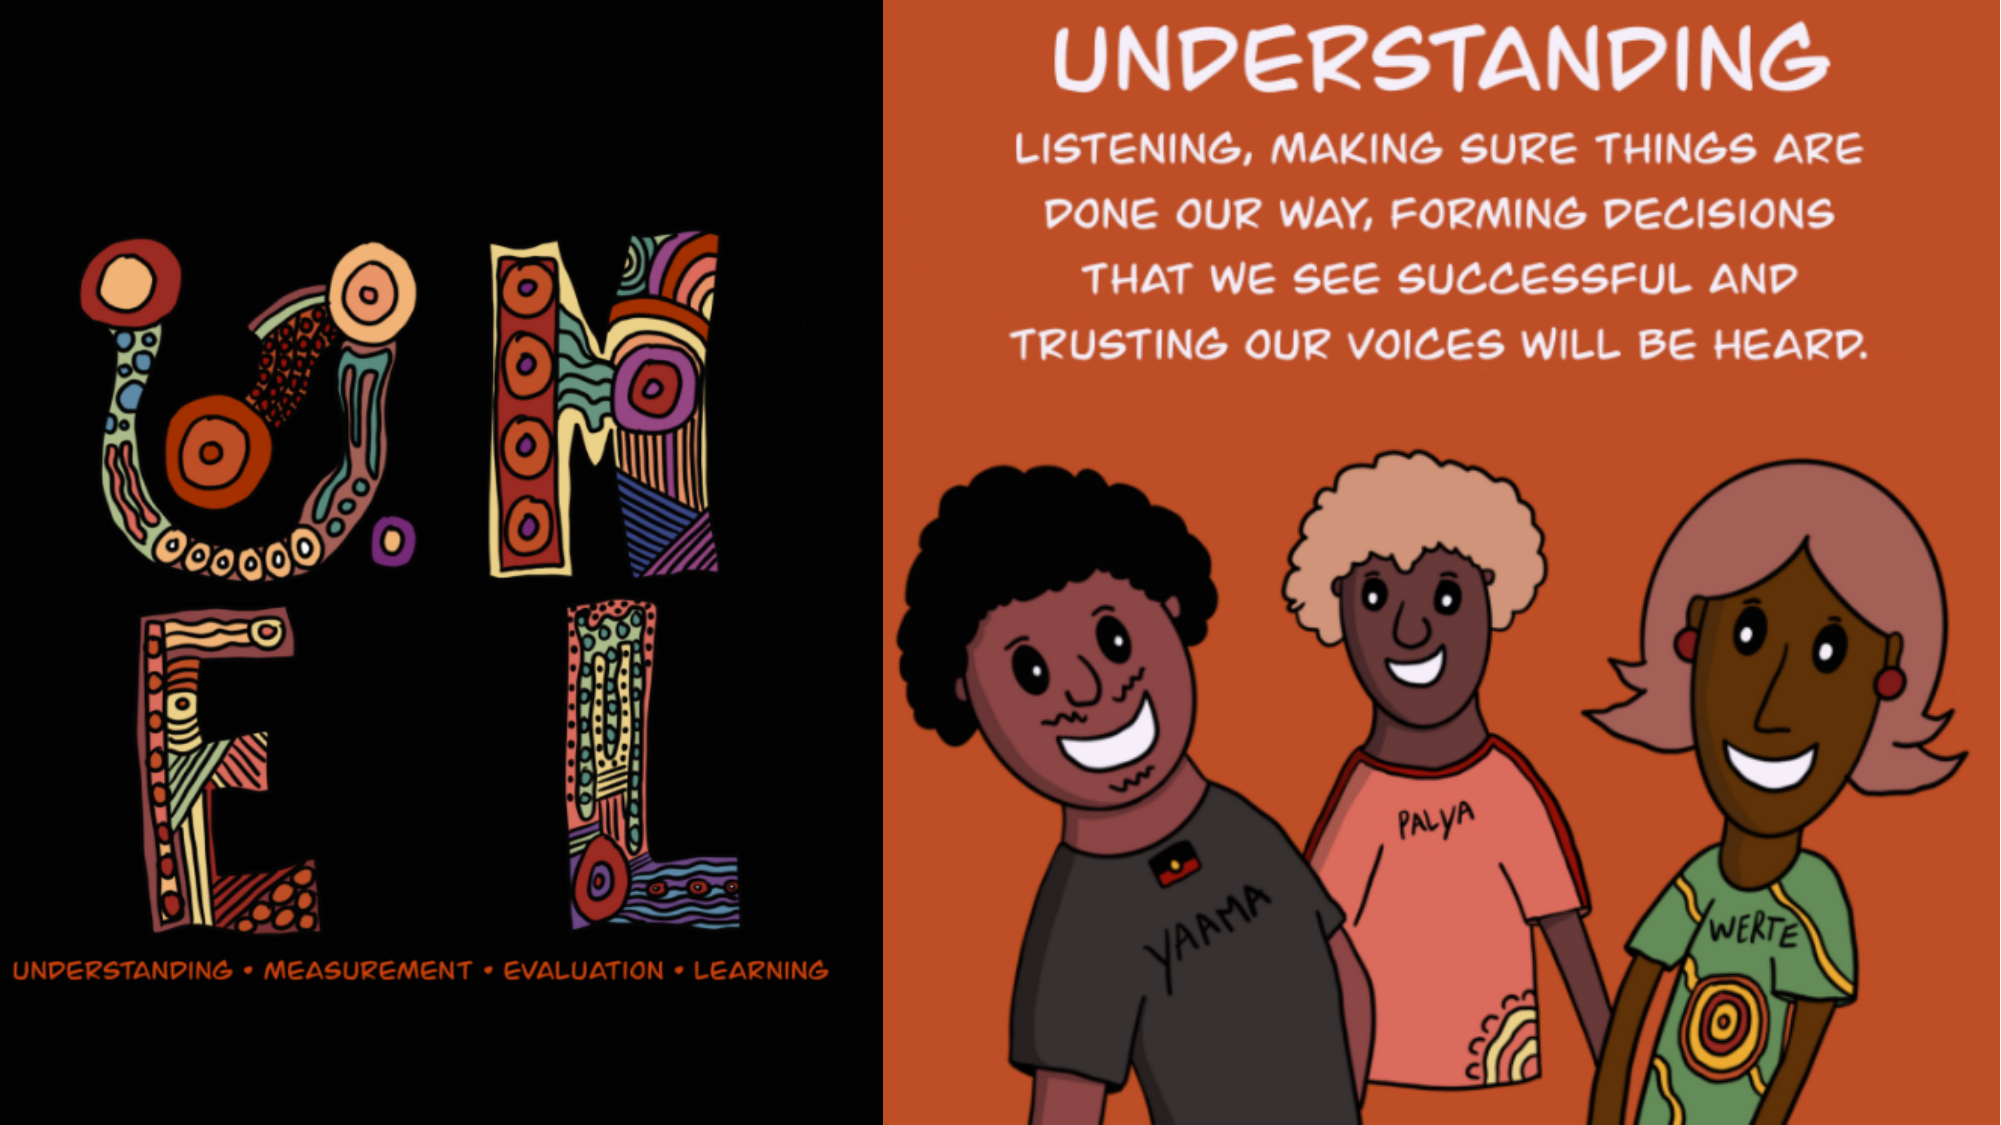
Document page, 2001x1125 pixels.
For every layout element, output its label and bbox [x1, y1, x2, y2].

picture [883, 0, 2000, 1125]
text_box [0, 0, 883, 1125]
picture [0, 170, 875, 1025]
